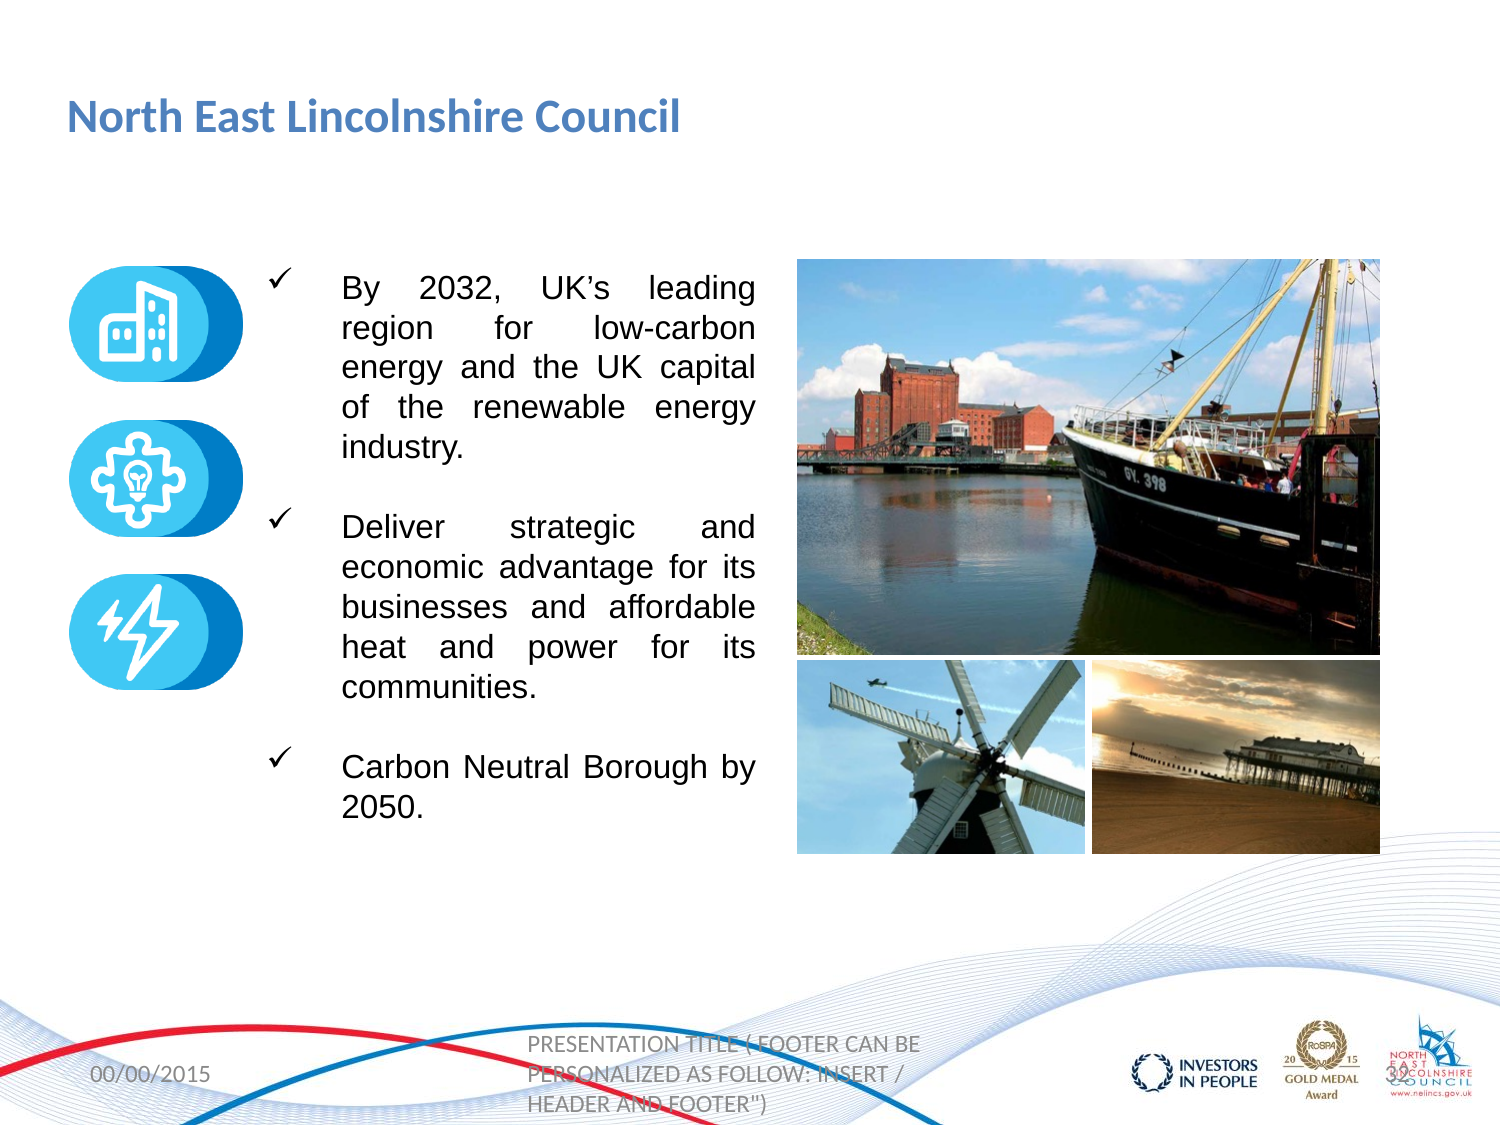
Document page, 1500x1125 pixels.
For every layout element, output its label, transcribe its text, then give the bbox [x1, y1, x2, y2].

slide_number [75, 1042, 425, 1103]
footer PRESENTATION TITLE ( FOOTER CAN BE PERSONALIZED AS FOLLOW: INSERT / HEADER AND FOOTER") [512, 1042, 988, 1103]
picture [0, 0, 1500, 1125]
text_box By 2032, UK’s leading region for low-carbon energy and the UK capital of the renewable energy industry. Deliver strategic and economic advantage for its businesses and affordable heat and power for its communities. Carbon Neutral Borough by 2050. [251, 258, 772, 833]
list North East Lincolnshire Council [51, 42, 1444, 191]
slide_number 32 [1074, 1042, 1425, 1103]
